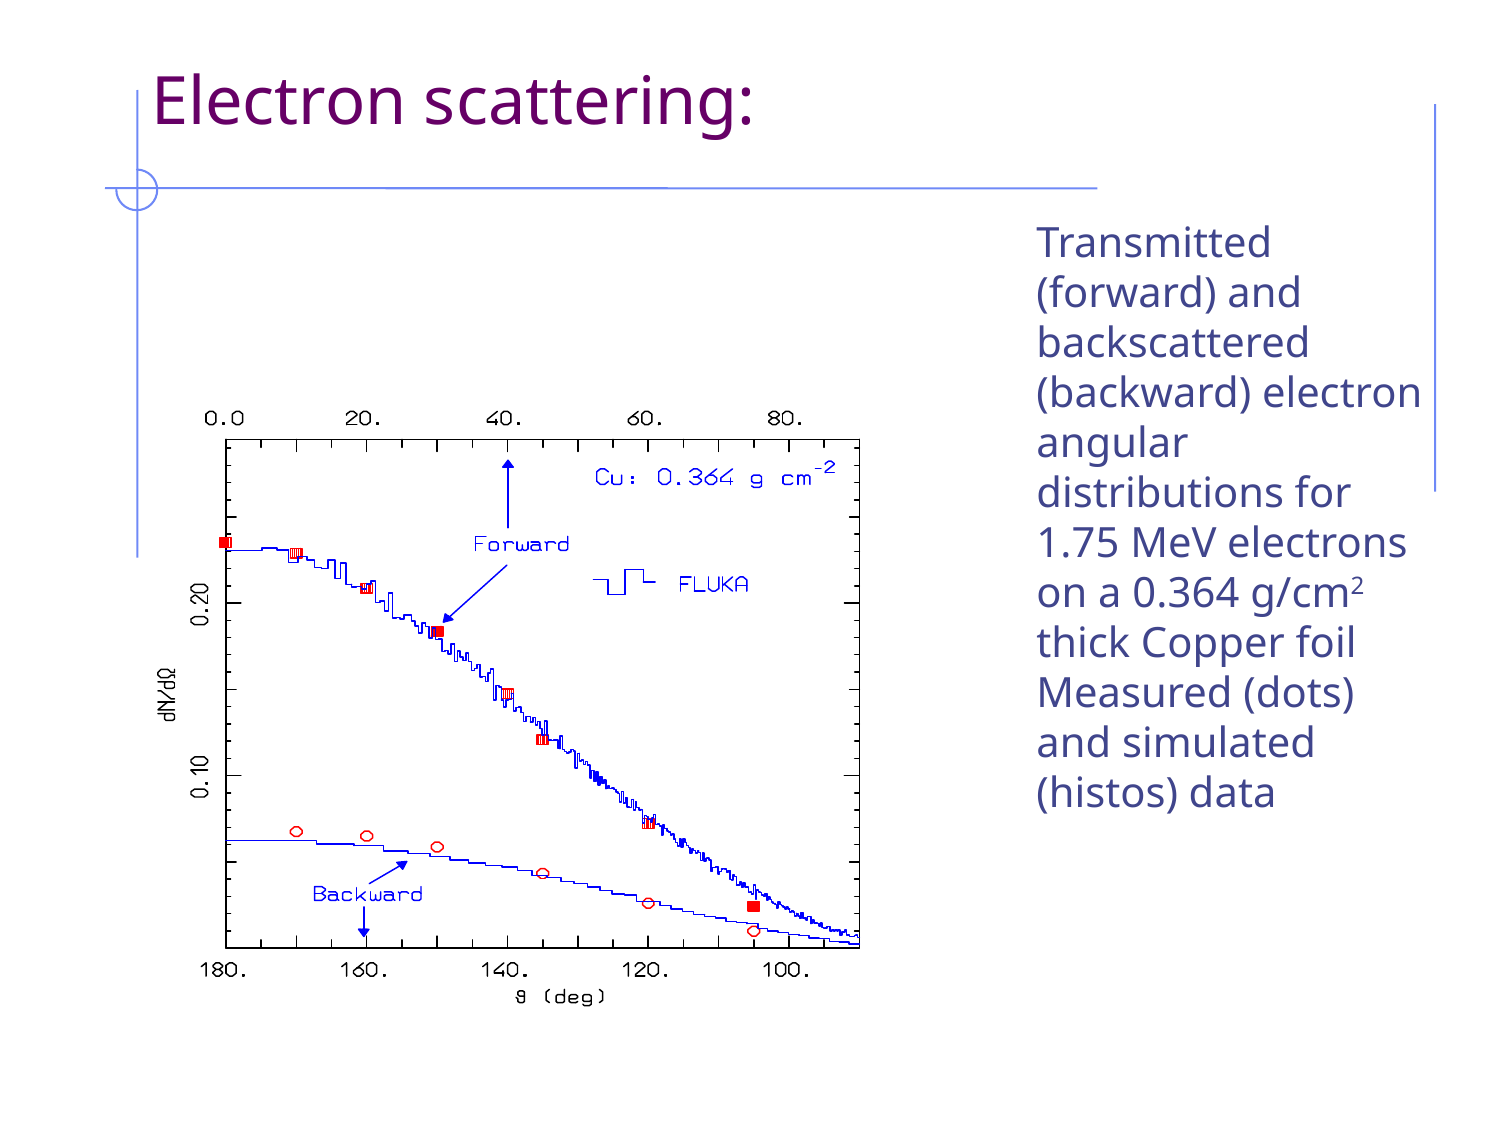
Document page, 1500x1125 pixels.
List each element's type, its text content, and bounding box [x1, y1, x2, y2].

title Electron scattering: [136, 50, 1412, 150]
text_box Transmitted (forward) and backscattered (backward) electron angular distributions for 1.75 MeV electrons on a 0.364 g/cm2 thick Copper foil Measured (dots) and simulated (histos) data [1025, 208, 1447, 874]
picture [123, 113, 1022, 1048]
